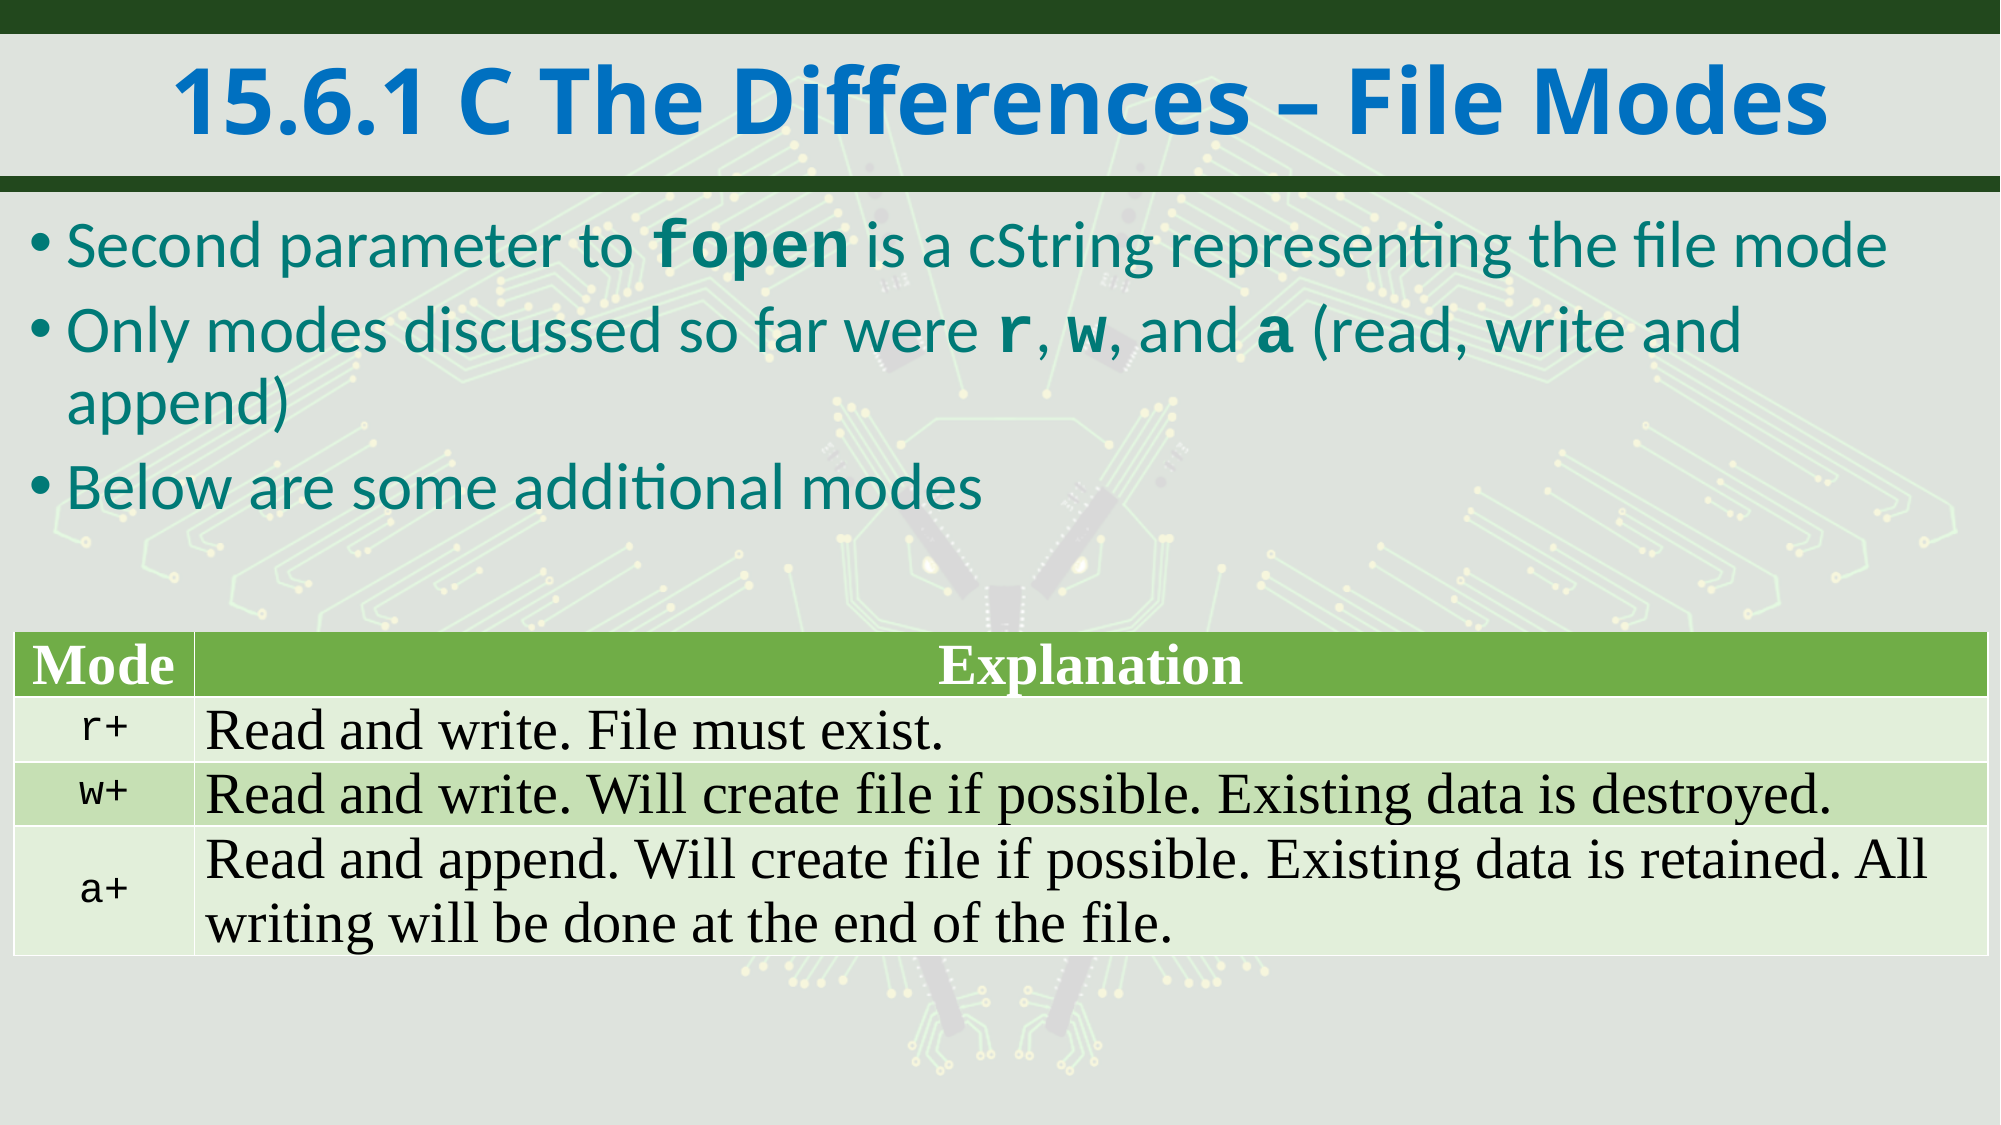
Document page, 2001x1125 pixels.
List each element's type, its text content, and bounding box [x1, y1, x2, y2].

table_cell r+ [15, 698, 194, 761]
list Second parameter to fopen is a cString representing the file mode Only modes discussed so far were r, w, and a (read, write and append) Below are some additional modes [13, 202, 1989, 604]
table_cell Read and write. File must exist. [195, 698, 1987, 761]
table_cell Read and write. Will create file if possible. Existing data is destroyed. [195, 763, 1987, 825]
table_cell w+ [15, 763, 194, 825]
table_cell a+ [15, 827, 194, 955]
table_cell Read and append. Will create file if possible. Existing data is retained. All writing will be done at the end of the file. [195, 827, 1987, 955]
table_header Mode [15, 632, 194, 696]
table_header Explanation [195, 632, 1987, 696]
title 15.6.1 C The Differences – File Modes [13, 36, 1989, 173]
